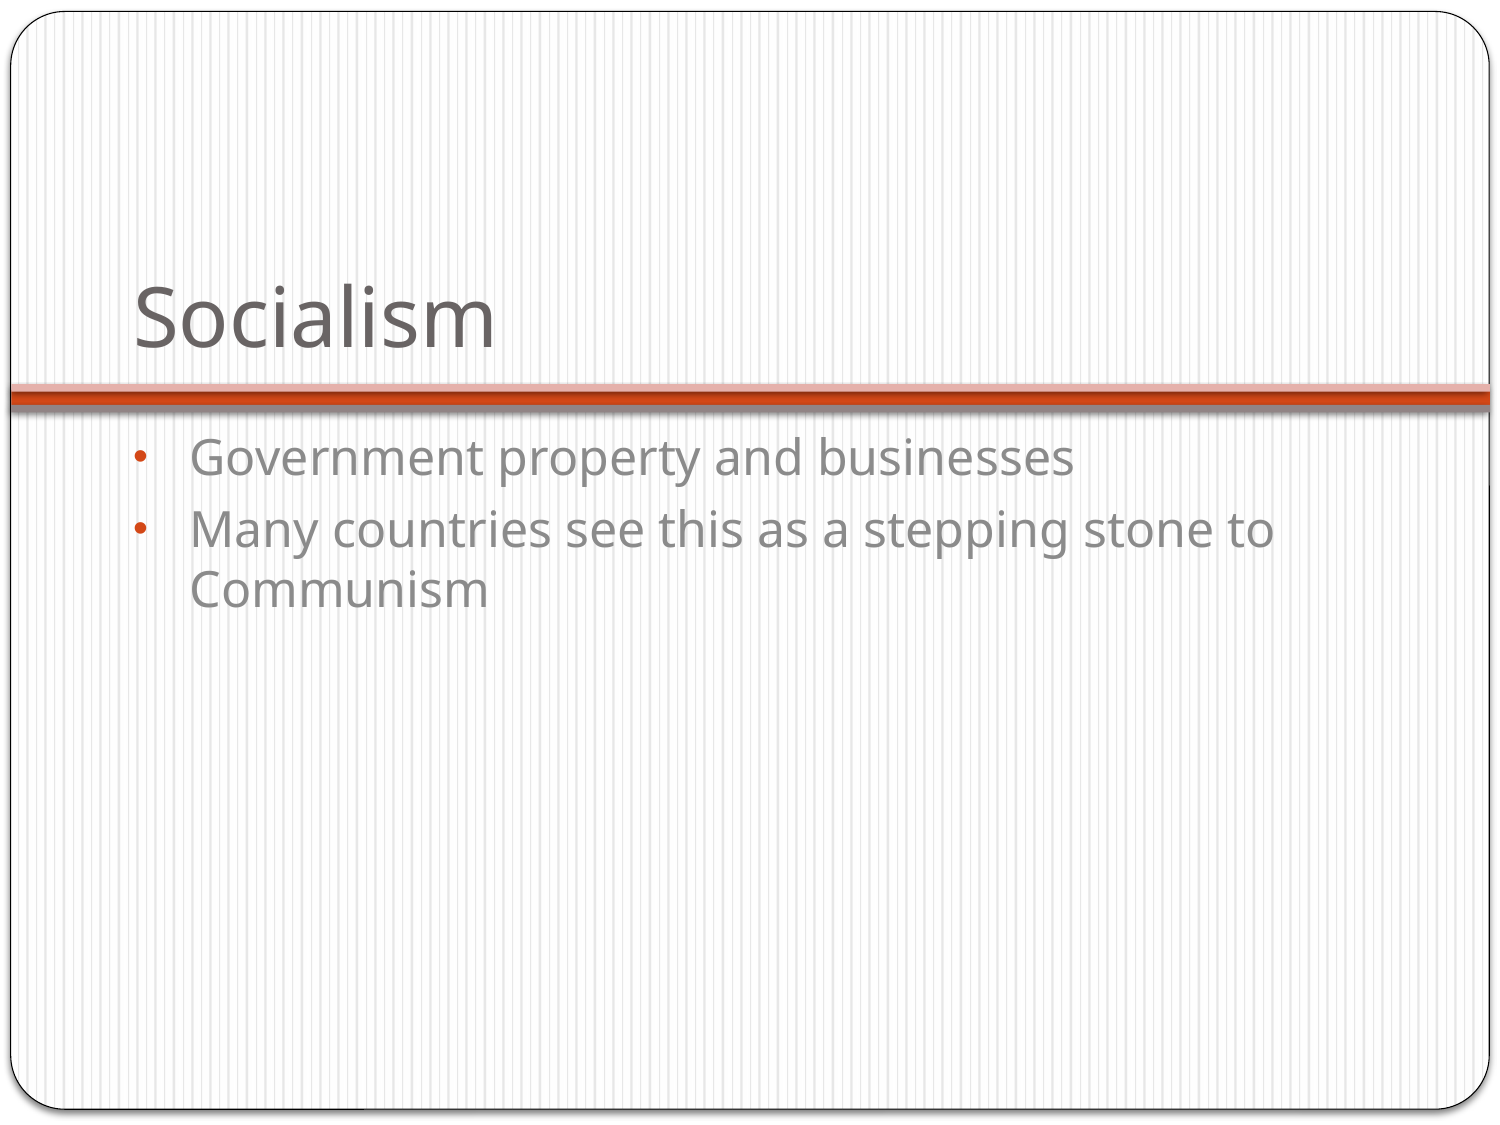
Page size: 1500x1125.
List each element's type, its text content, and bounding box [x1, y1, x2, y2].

title Socialism [118, 156, 1394, 380]
list Government property and businesses Many countries see this as a stepping stone to Communism [118, 417, 1394, 1075]
